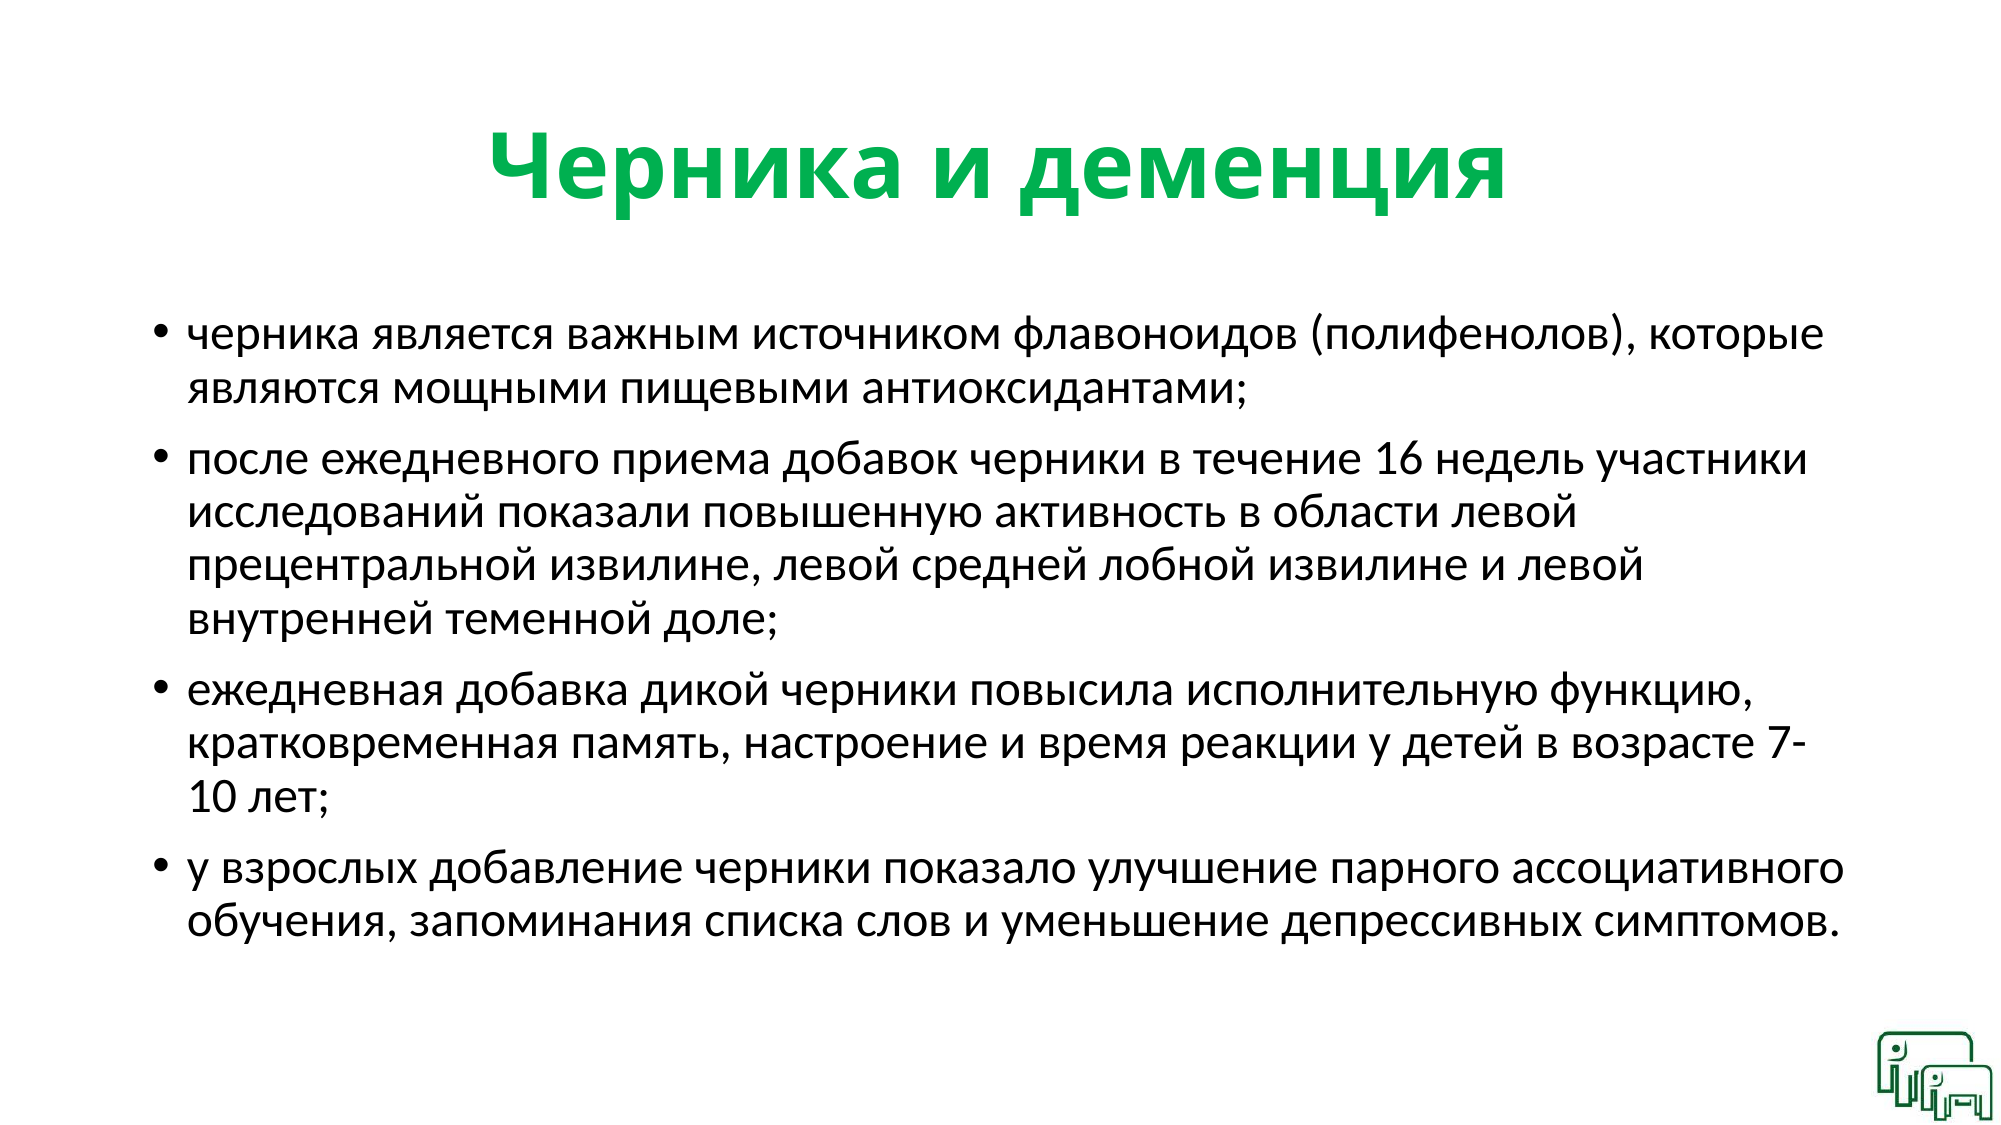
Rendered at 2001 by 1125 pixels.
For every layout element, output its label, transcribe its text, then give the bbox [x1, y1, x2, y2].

list черника является важным источником флавоноидов (полифенолов), которые являются мощными пищевыми антиоксидантами; после ежедневного приема добавок черники в течение 16 недель участники исследований показали повышенную активность в области левой прецентральной извилине, левой средней лобной извилине и левой внутренней теменной доле; ежедневная добавка дикой черники повысила исполнительную функцию, кратковременная память, настроение и время реакции у детей в возрасте 7-10 лет; у взрослых добавление черники показало улучшение парного ассоциативного обучения, запоминания списка слов и уменьшение депрессивных симптомов. [137, 299, 1863, 1014]
title Черника и деменция [137, 59, 1863, 278]
picture [1871, 1019, 2000, 1125]
